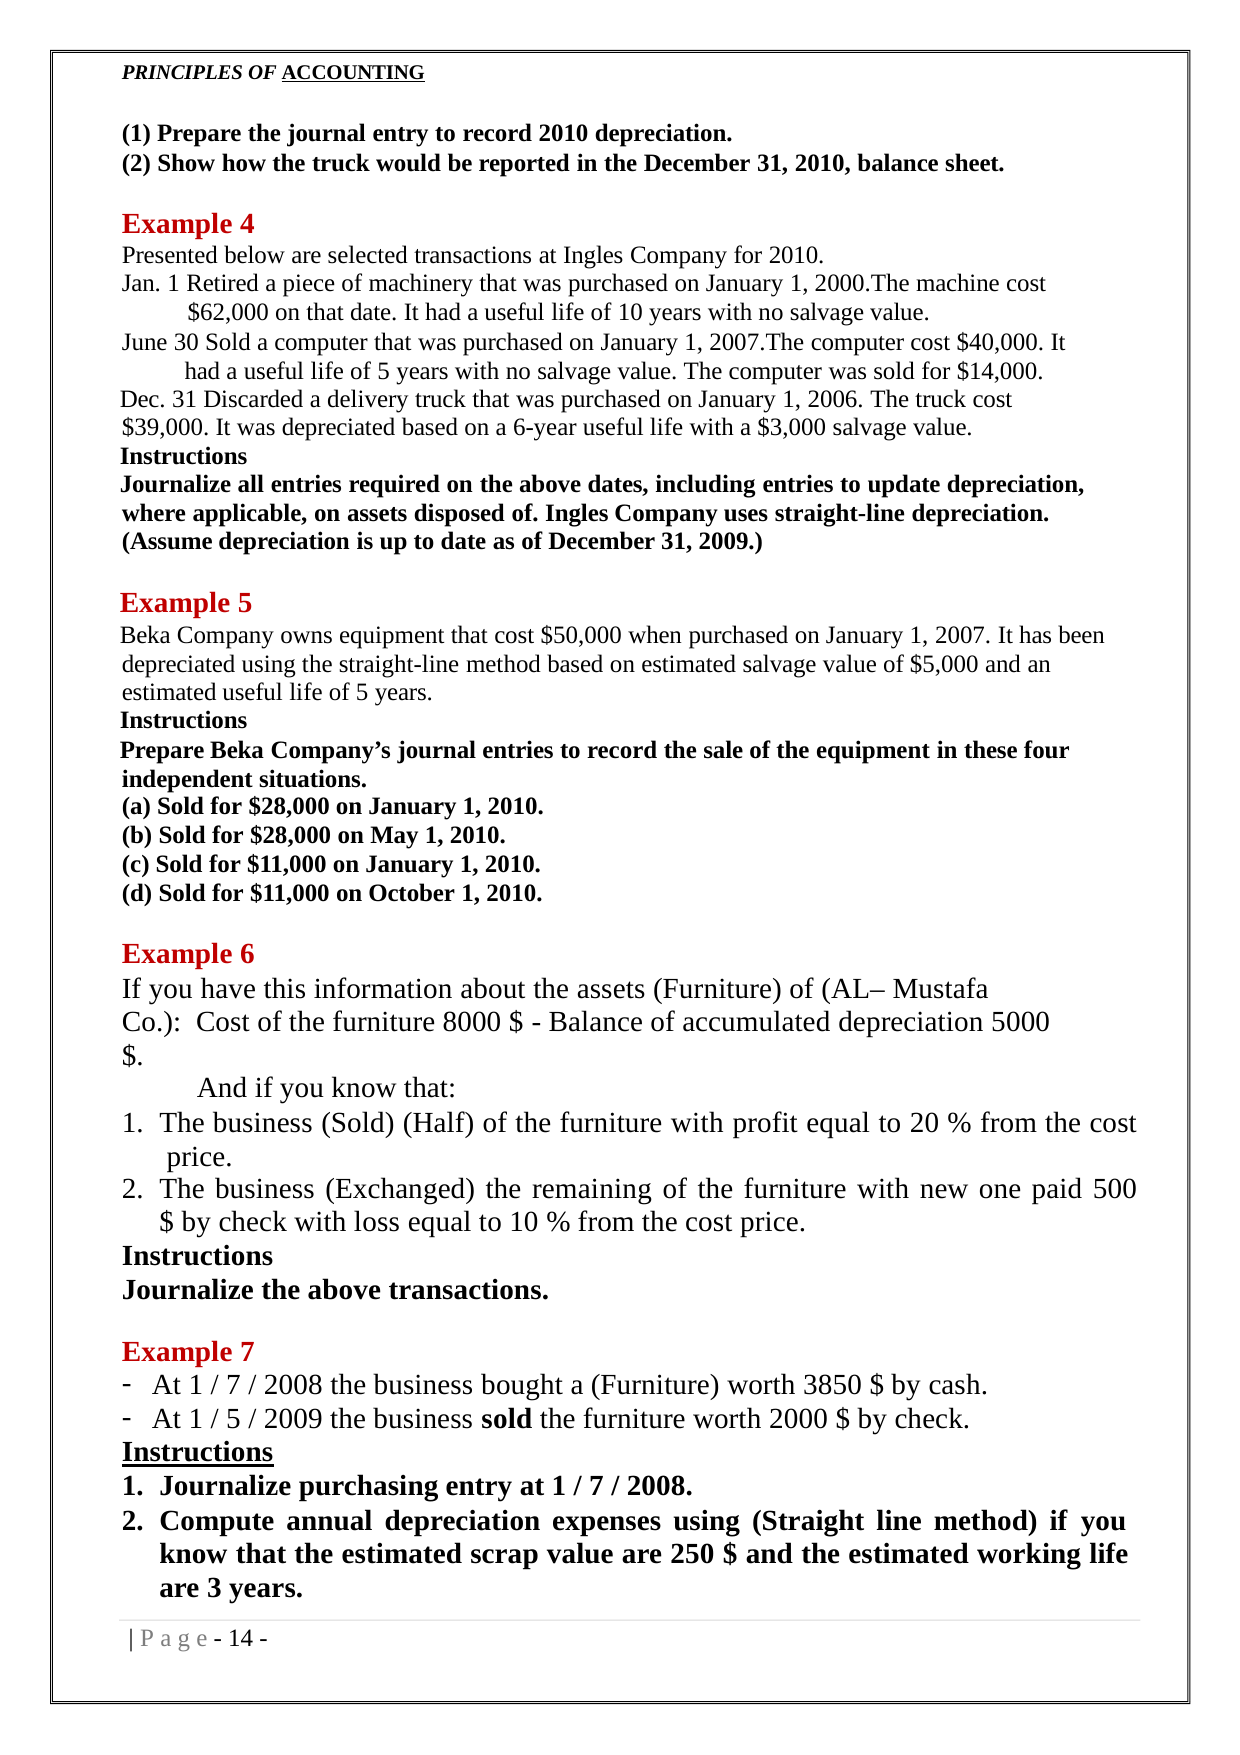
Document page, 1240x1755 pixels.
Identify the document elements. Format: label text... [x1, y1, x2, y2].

slide_number | P a g e - 10 - [126, 1621, 276, 1755]
text_box [50, 49, 1191, 1705]
text_box PRINCIPLES OF ACCOUNTING Prepare the journal entry to record 2010 depreciation. Show how the truck would be reported in the December 31, 2010, balance sheet. Example 4 Presented below are selected transactions at Ingles Company for 2010. Jan. 1 Retired a piece of machinery that was purchased on January 1, 2000.The machine cost $62,000 on that date. It had a useful life of 10 years with no salvage value. June 30 Sold a computer that was purchased on January 1, 2007.The computer cost $40,000. It had a useful life of 5 years with no salvage value. The computer was sold for $14,000. Dec. 31 Discarded a delivery truck that was purchased on January 1, 2006. The truck cost $39,000. It was depreciated based on a 6-year useful life with a $3,000 salvage value. Instructions Journalize all entries required on the above dates, including entries to update depreciation, where applicable, on assets disposed of. Ingles Company uses straight-line depreciation. (Assume depreciation is up to date as of December 31, 2009.) Example 5 Beka Company owns equipment that cost $50,000 when purchased on January 1, 2007. It has been depreciated using the straight-line method based on estimated salvage value of $5,000 and an estimated useful life of 5 years. Instructions Prepare Beka Company’s journal entries to record the sale of the equipment in these four independent situations. Sold for $28,000 on January 1, 2010. Sold for $28,000 on May 1, 2010. Sold for $11,000 on January 1, 2010. Sold for $11,000 on October 1, 2010. Example 6 If you have this information about the assets (Furniture) of (AL– Mustafa Co.): Cost of the furniture 8000 $ - Balance of accumulated depreciation 5000 $. And if you know that: The business (Sold) (Half) of the furniture with profit equal to 20 % from the cost price. The business (Exchanged) the remaining of the furniture with new one paid 500 $ by check with loss equal to 10 % from the cost price. Instructions Journalize the above transactions. Example 7 At 1 / 7 / 2008 the business bought a (Furniture) worth 3850 $ by cash. At 1 / 5 / 2009 the business sold the furniture worth 2000 $ by check. Instructions Journalize purchasing entry at 1 / 7 / 2008. Compute annual depreciation expenses using (Straight line method) if you know that the estimated scrap value are 250 $ and the estimated working life are 3 years. [119, 56, 1139, 1604]
